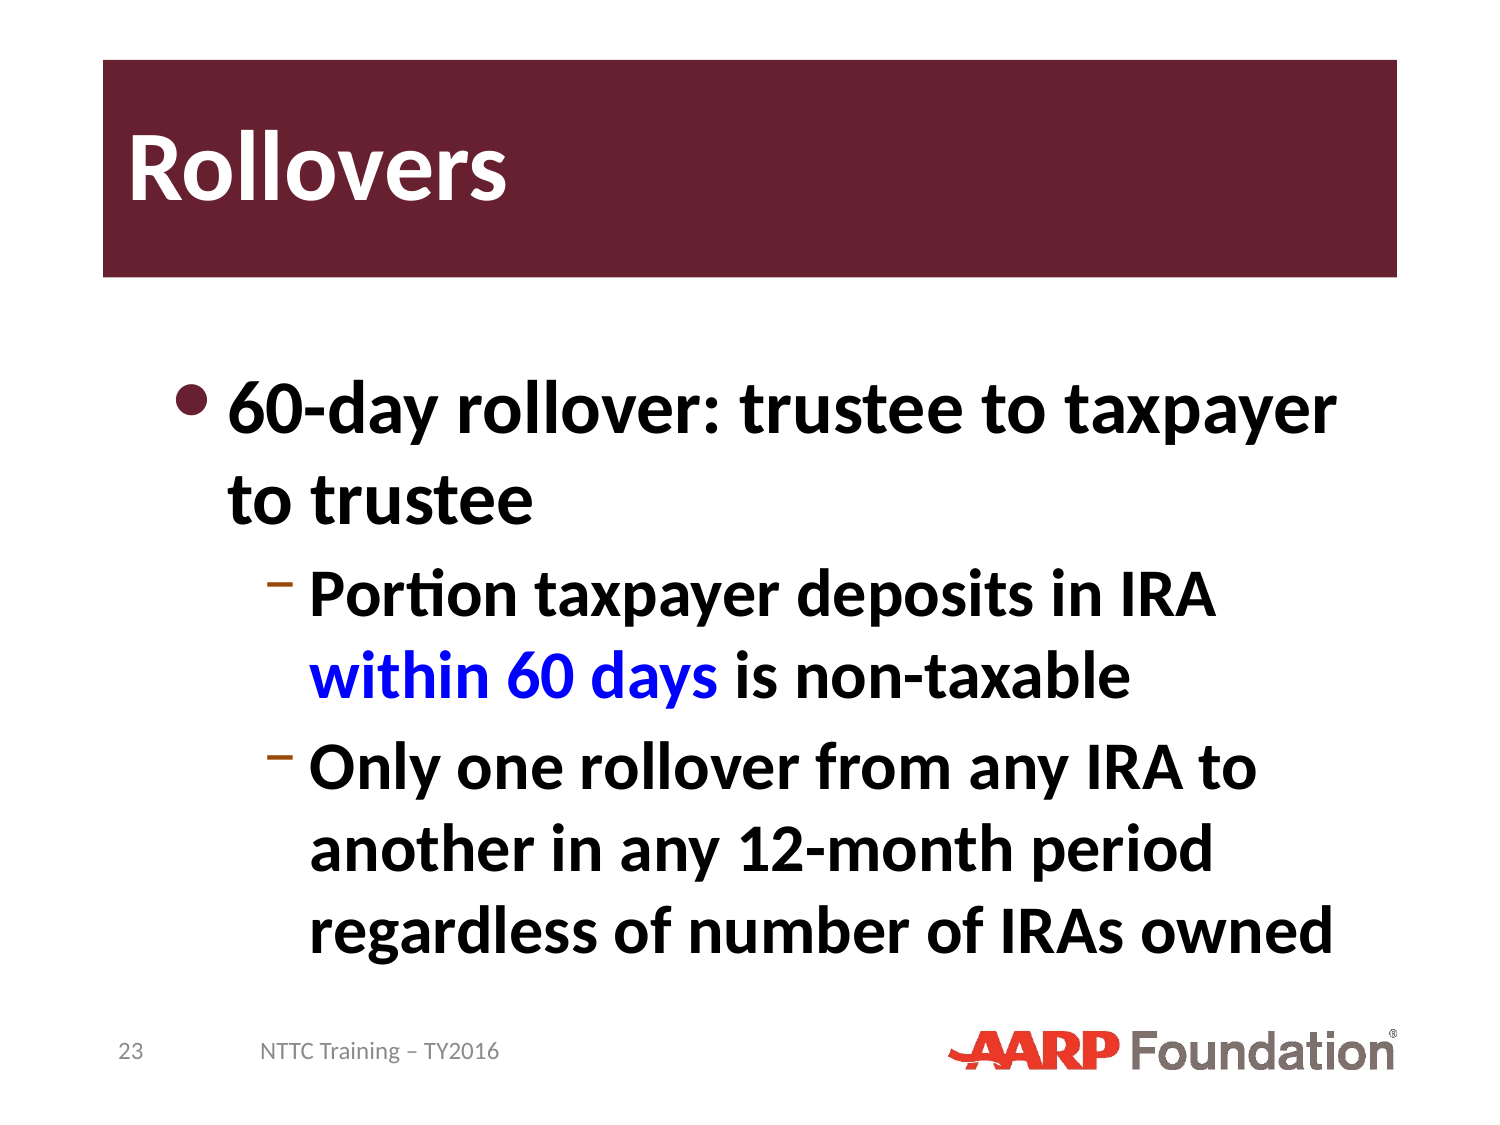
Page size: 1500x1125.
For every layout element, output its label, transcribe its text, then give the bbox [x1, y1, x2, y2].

list 60-day rollover: trustee to taxpayer to trustee Portion taxpayer deposits in IRA within 60 days is non-taxable Only one rollover from any IRA to another in any 12-month period regardless of number of IRAs owned [156, 350, 1394, 988]
footer NTTC Training – TY2016 [245, 1019, 812, 1080]
slide_number 23 [103, 1019, 208, 1080]
picture [948, 1029, 1397, 1070]
title Rollovers [103, 59, 1397, 278]
